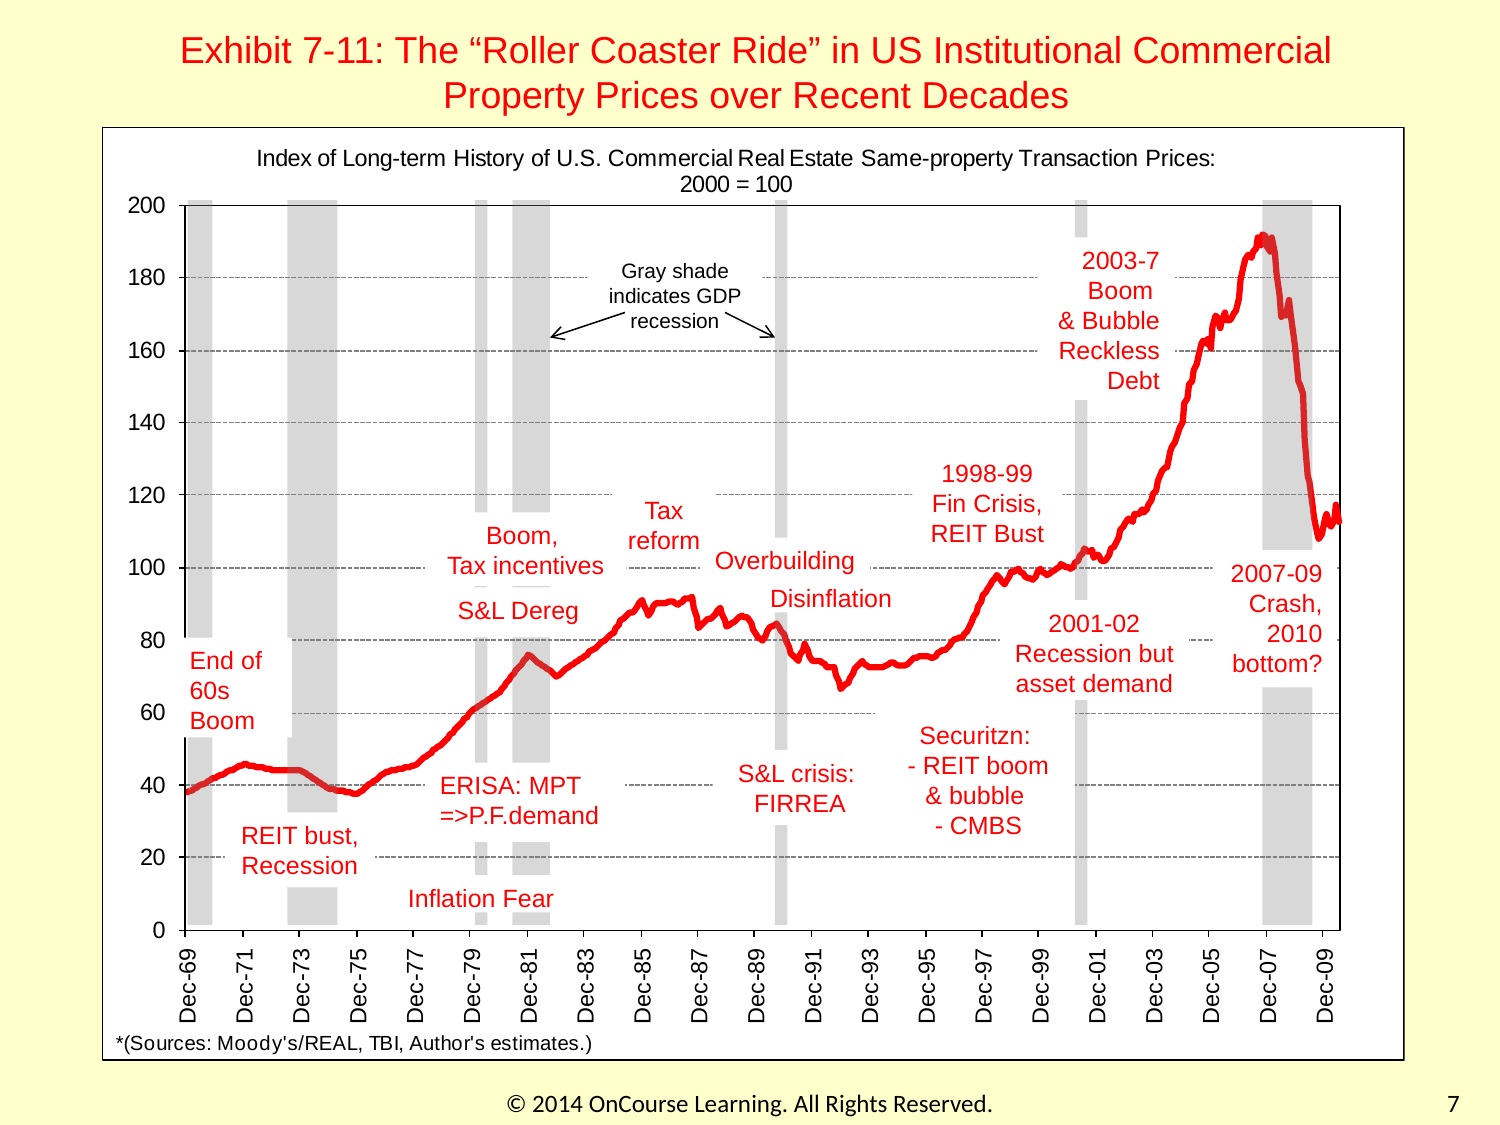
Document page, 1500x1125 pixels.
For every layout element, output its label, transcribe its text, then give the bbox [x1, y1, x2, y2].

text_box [549, 249, 776, 342]
slide_number 7 [1199, 1062, 1476, 1125]
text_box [99, 124, 1405, 1062]
footer © 2014 OnCourse Learning. All Rights Reserved. [449, 1071, 1051, 1125]
text_box Exhibit 7-11: The “Roller Coaster Ride” in US Institutional Commercial Property Prices over Recent Decades [99, 18, 1413, 124]
